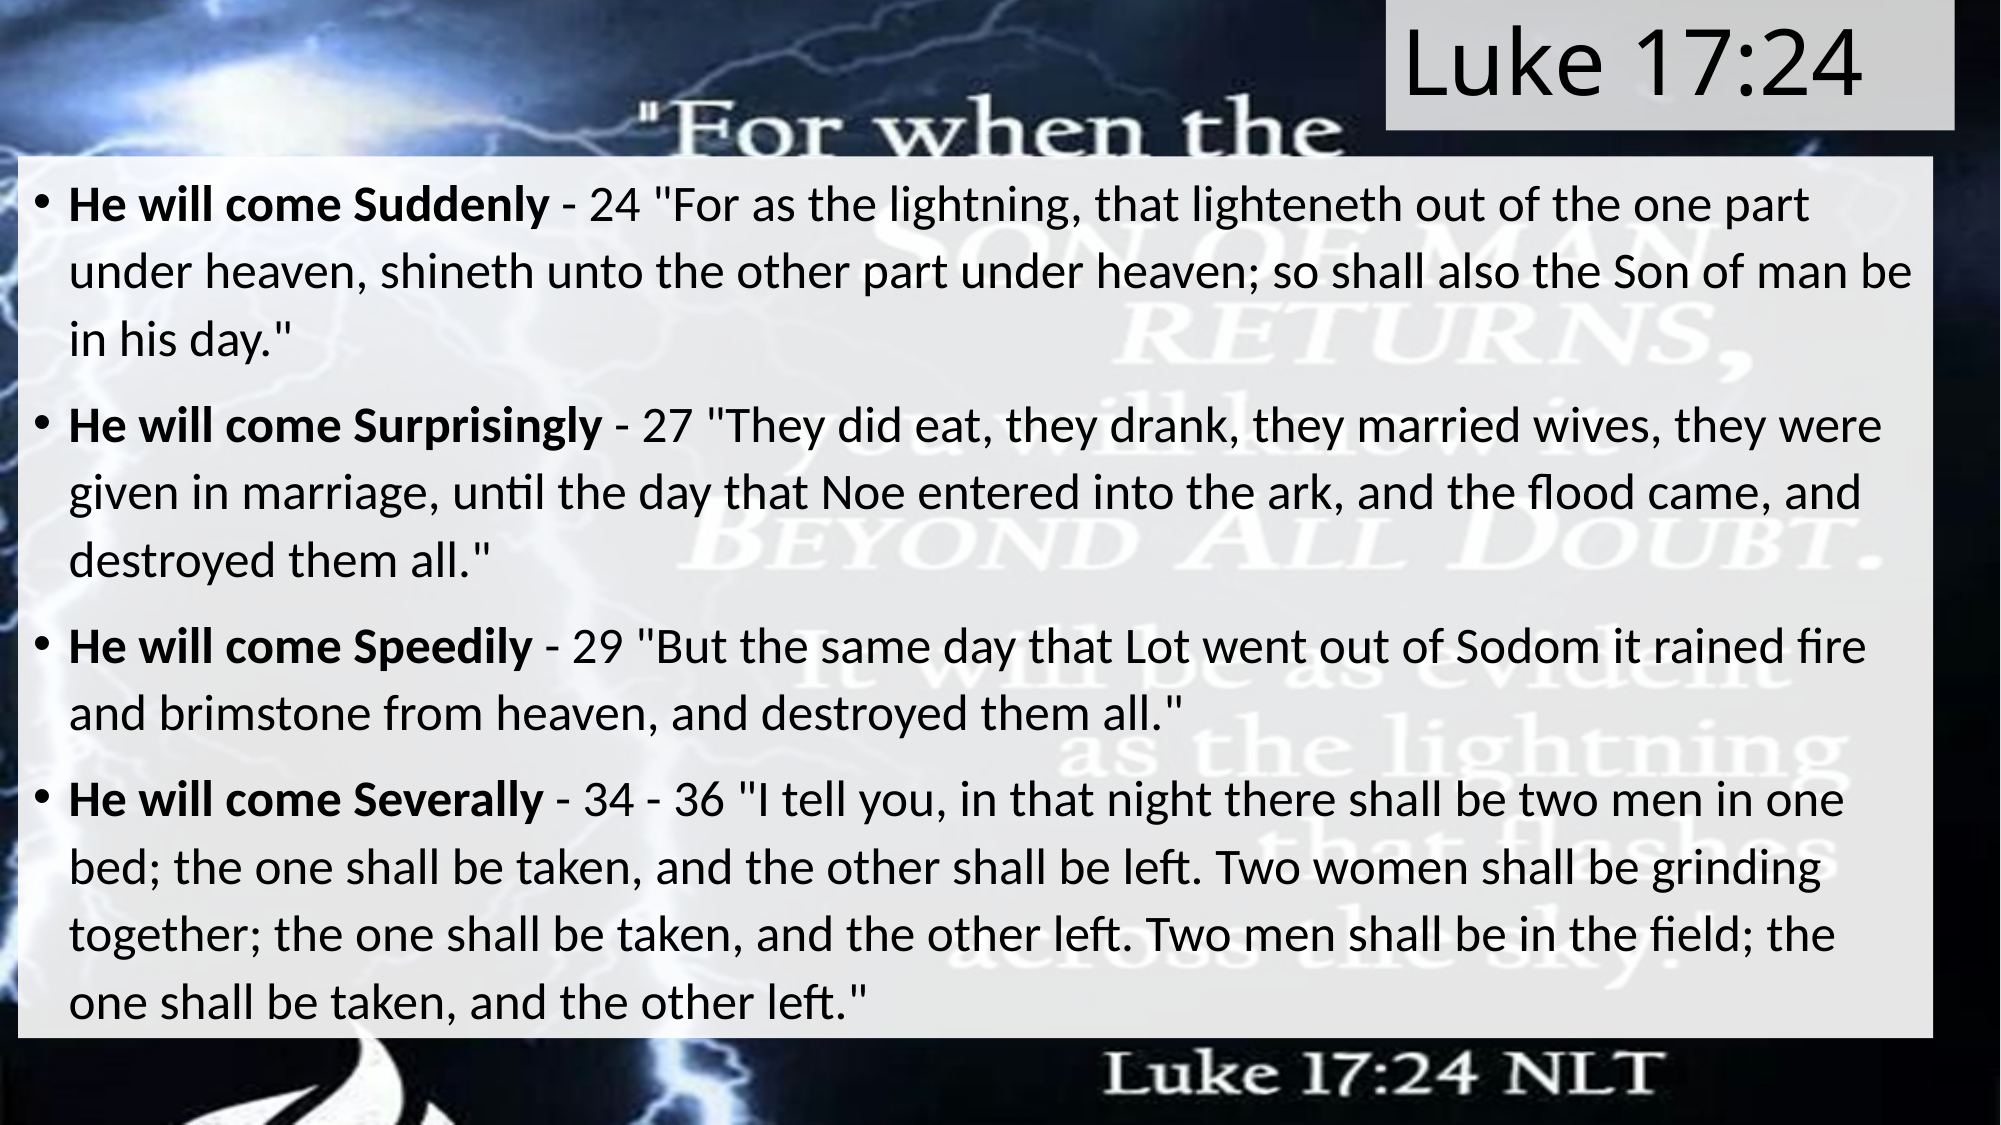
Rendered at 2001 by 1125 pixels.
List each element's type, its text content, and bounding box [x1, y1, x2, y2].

picture [0, 0, 2001, 1125]
list He will come Suddenly - 24 "For as the lightning, that lighteneth out of the one part under heaven, shineth unto the other part under heaven; so shall also the Son of man be in his day." He will come Surprisingly - 27 "They did eat, they drank, they married wives, they were given in marriage, until the day that Noe entered into the ark, and the flood came, and destroyed them all." He will come Speedily - 29 "But the same day that Lot went out of Sodom it rained fire and brimstone from heaven, and destroyed them all." He will come Severally - 34 - 36 "I tell you, in that night there shall be two men in one bed; the one shall be taken, and the other shall be left. Two women shall be grinding together; the one shall be taken, and the other left. Two men shall be in the field; the one shall be taken, and the other left." [18, 156, 1934, 1039]
title Luke 17:24 [1385, 0, 1955, 131]
